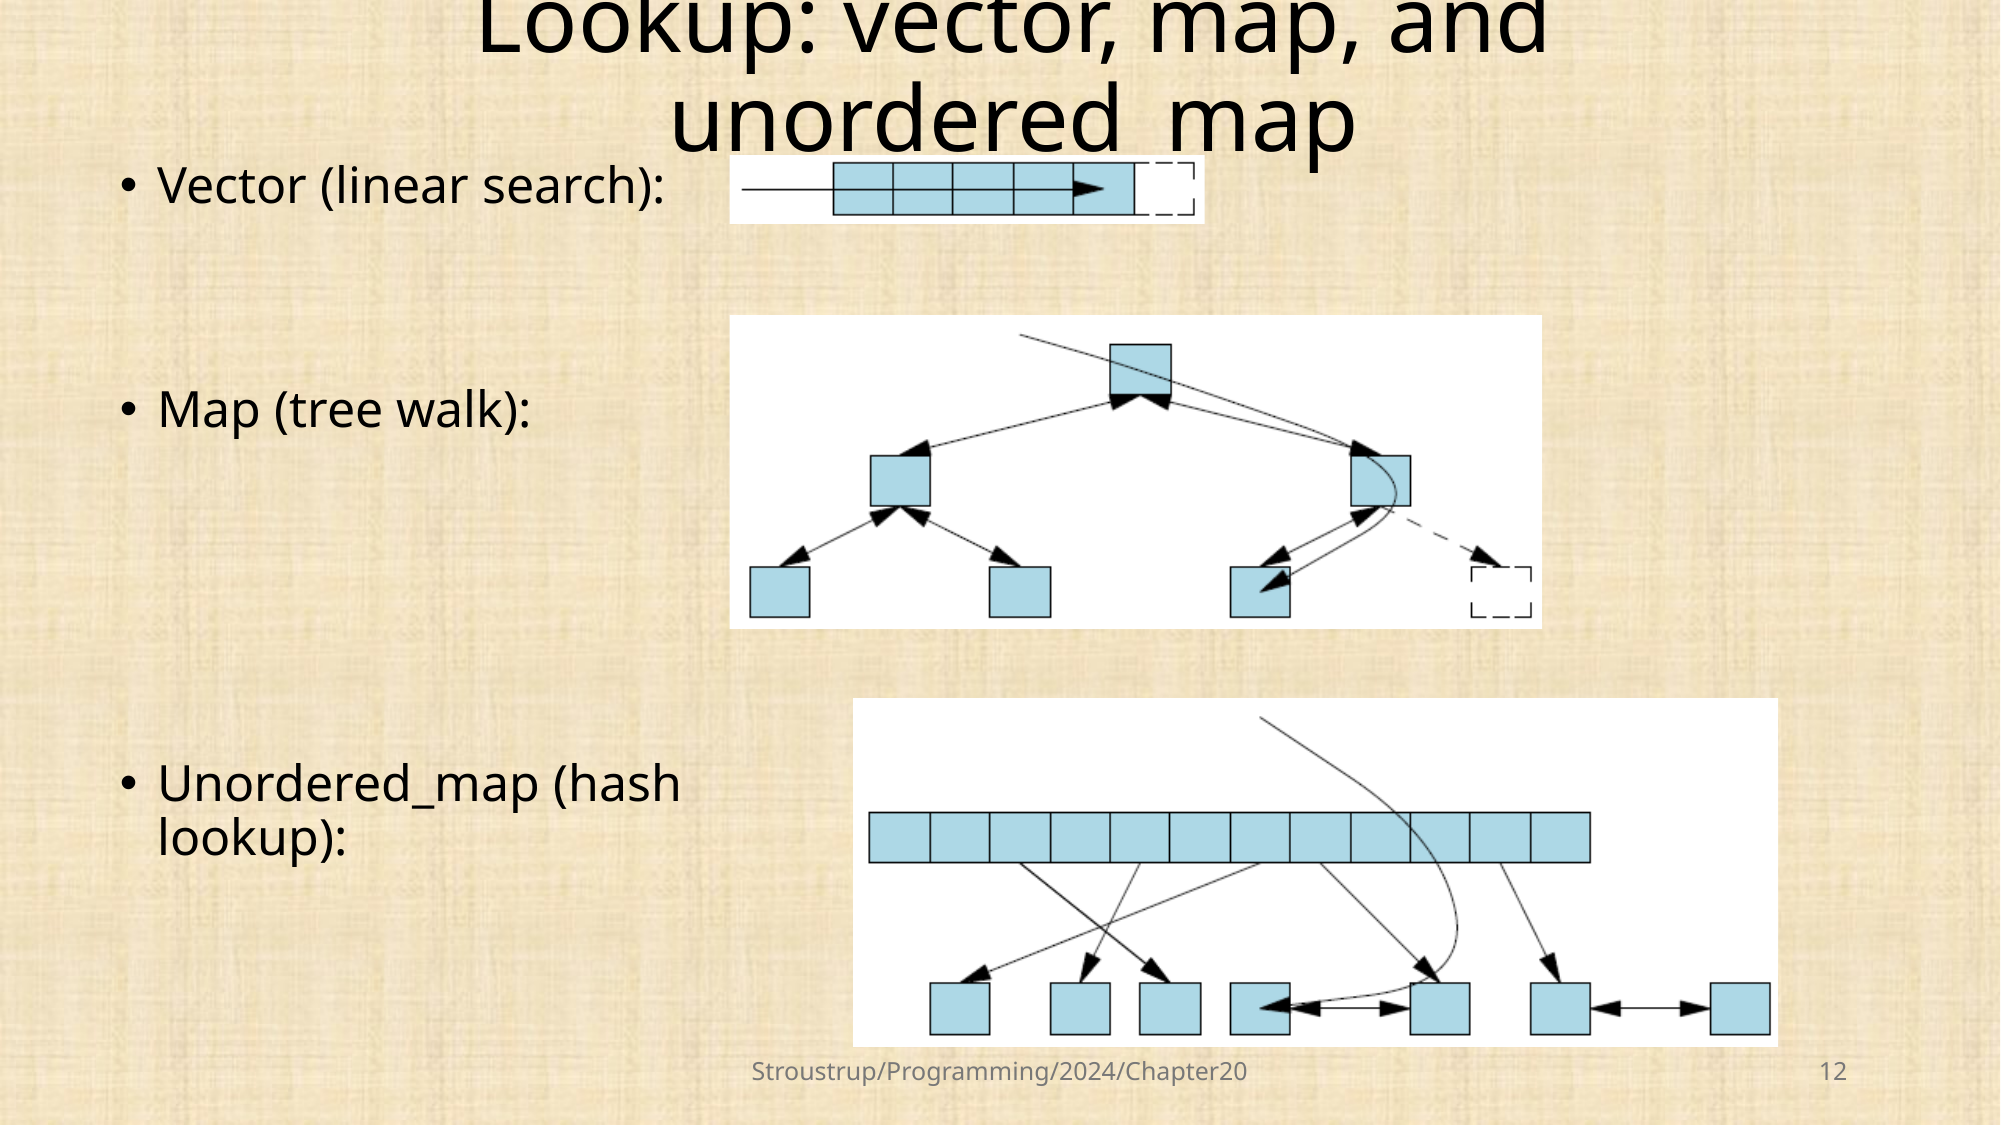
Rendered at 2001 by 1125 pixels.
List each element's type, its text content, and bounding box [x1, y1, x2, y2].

footer Stroustrup/Programming/2024/Chapter20 [662, 1042, 1338, 1103]
title Lookup: vector, map, and unordered_map [151, 22, 1877, 122]
list Vector (linear search): Map (tree walk): Unordered_map (hash lookup): [104, 152, 890, 282]
slide_number 12 [1412, 1042, 1863, 1103]
picture [0, 0, 2001, 1125]
